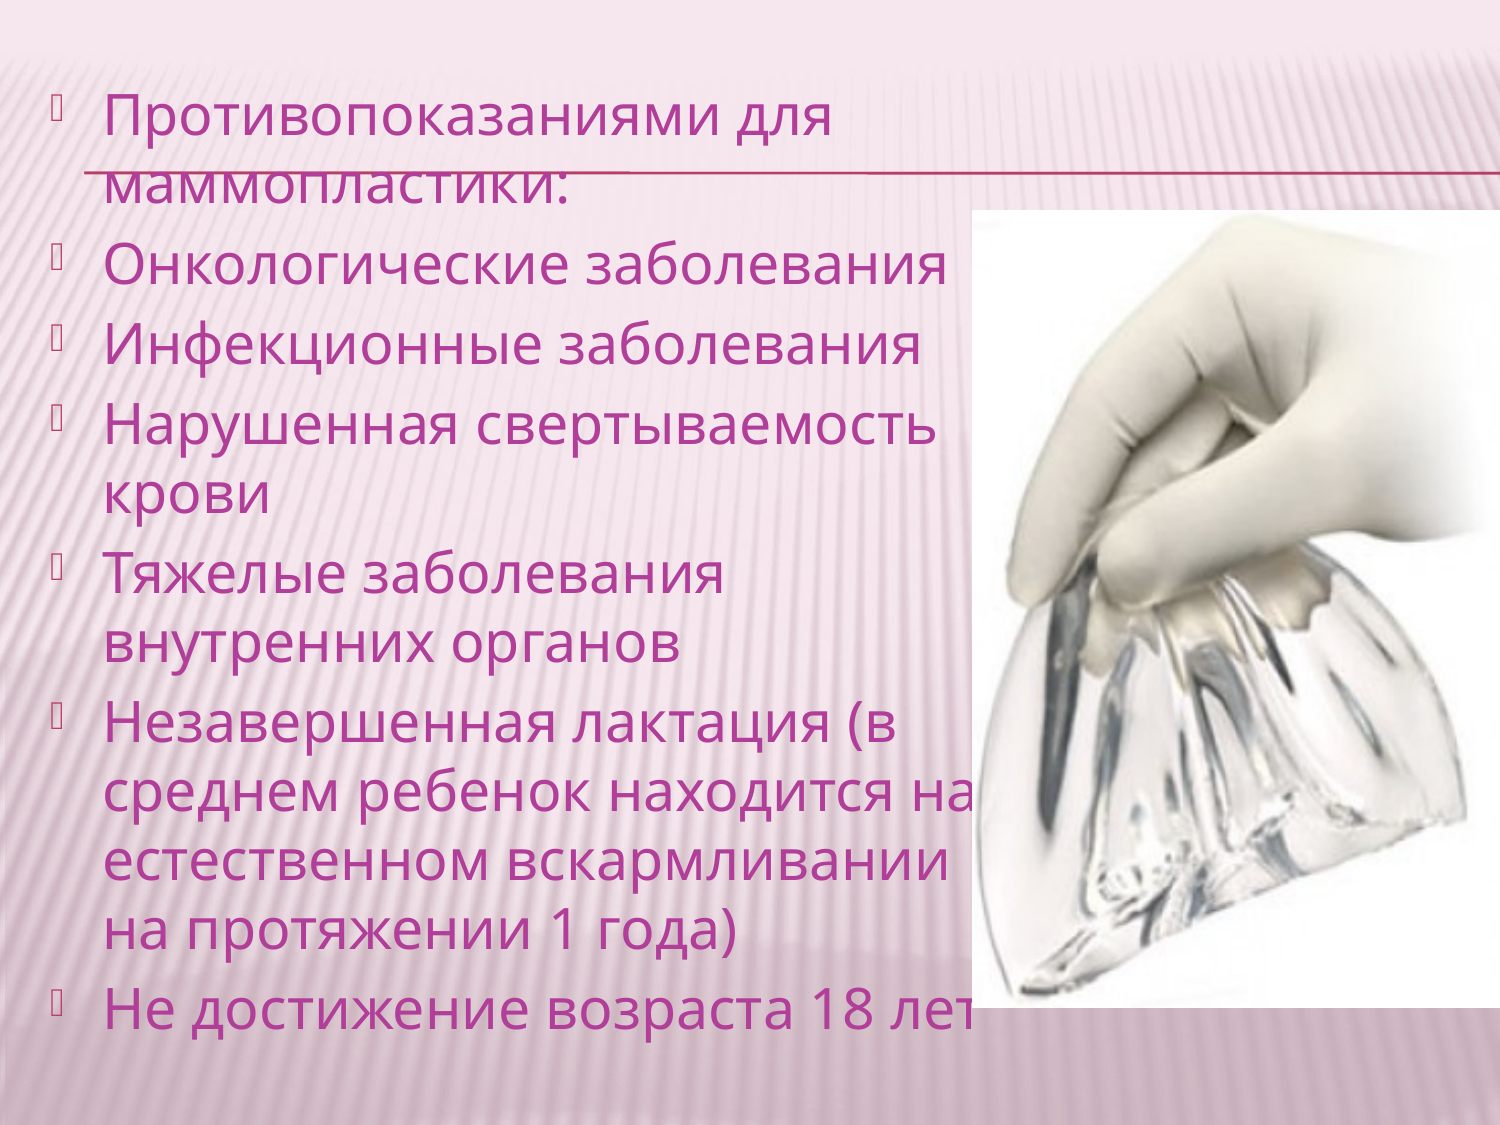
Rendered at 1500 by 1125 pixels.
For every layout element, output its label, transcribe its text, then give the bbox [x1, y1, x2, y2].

list Противопоказаниями для маммопластики: Онкологические заболевания Инфекционные заболевания Нарушенная свертываемость крови Тяжелые заболевания внутренних органов Незавершенная лактация (в среднем ребенок находится на естественном вскармливании на протяжении 1 года) Не достижение возраста 18 лет [35, 70, 1008, 1067]
picture [972, 210, 1500, 1009]
